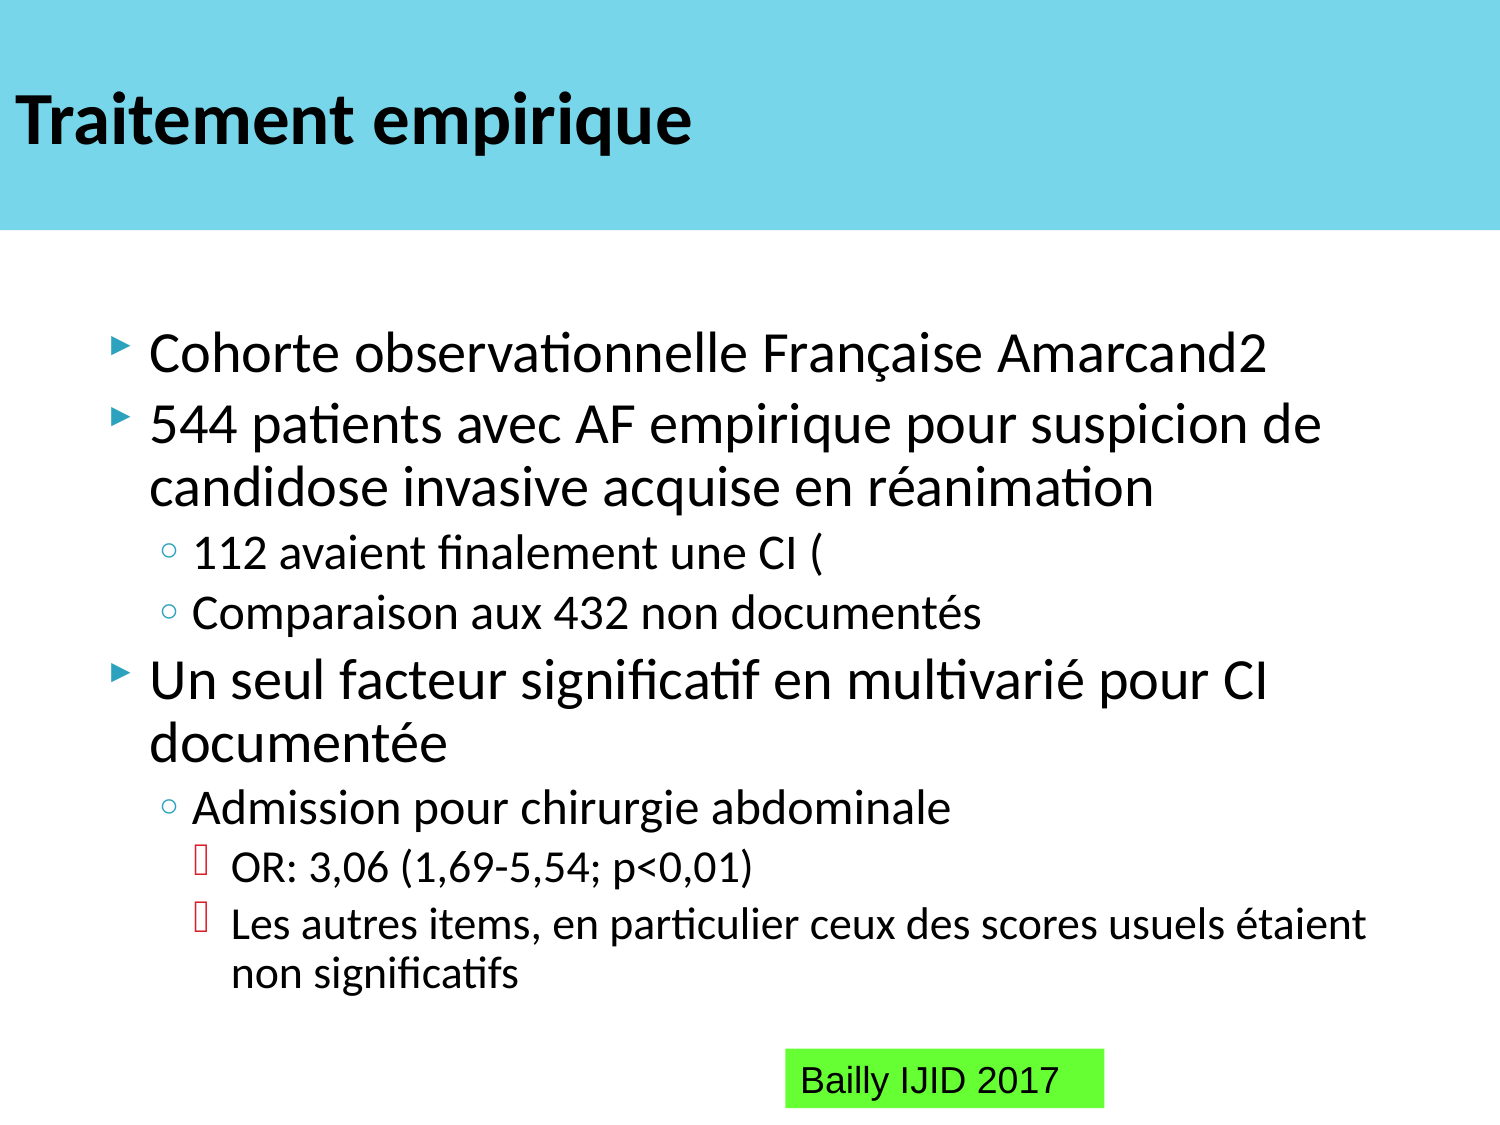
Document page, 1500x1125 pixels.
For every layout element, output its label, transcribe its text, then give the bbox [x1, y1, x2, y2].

list Cohorte observationnelle Française Amarcand2 544 patients avec AF empirique pour suspicion de candidose invasive acquise en réanimation 112 avaient finalement une CI ( Comparaison aux 432 non documentés Un seul facteur significatif en multivarié pour CI documentée Admission pour chirurgie abdominale OR: 3,06 (1,69-5,54; p<0,01) Les autres items, en particulier ceux des scores usuels étaient non significatifs [74, 314, 1426, 986]
title Traitement empirique [0, 0, 1500, 231]
text_box Bailly IJID 2017 [785, 1048, 1105, 1109]
